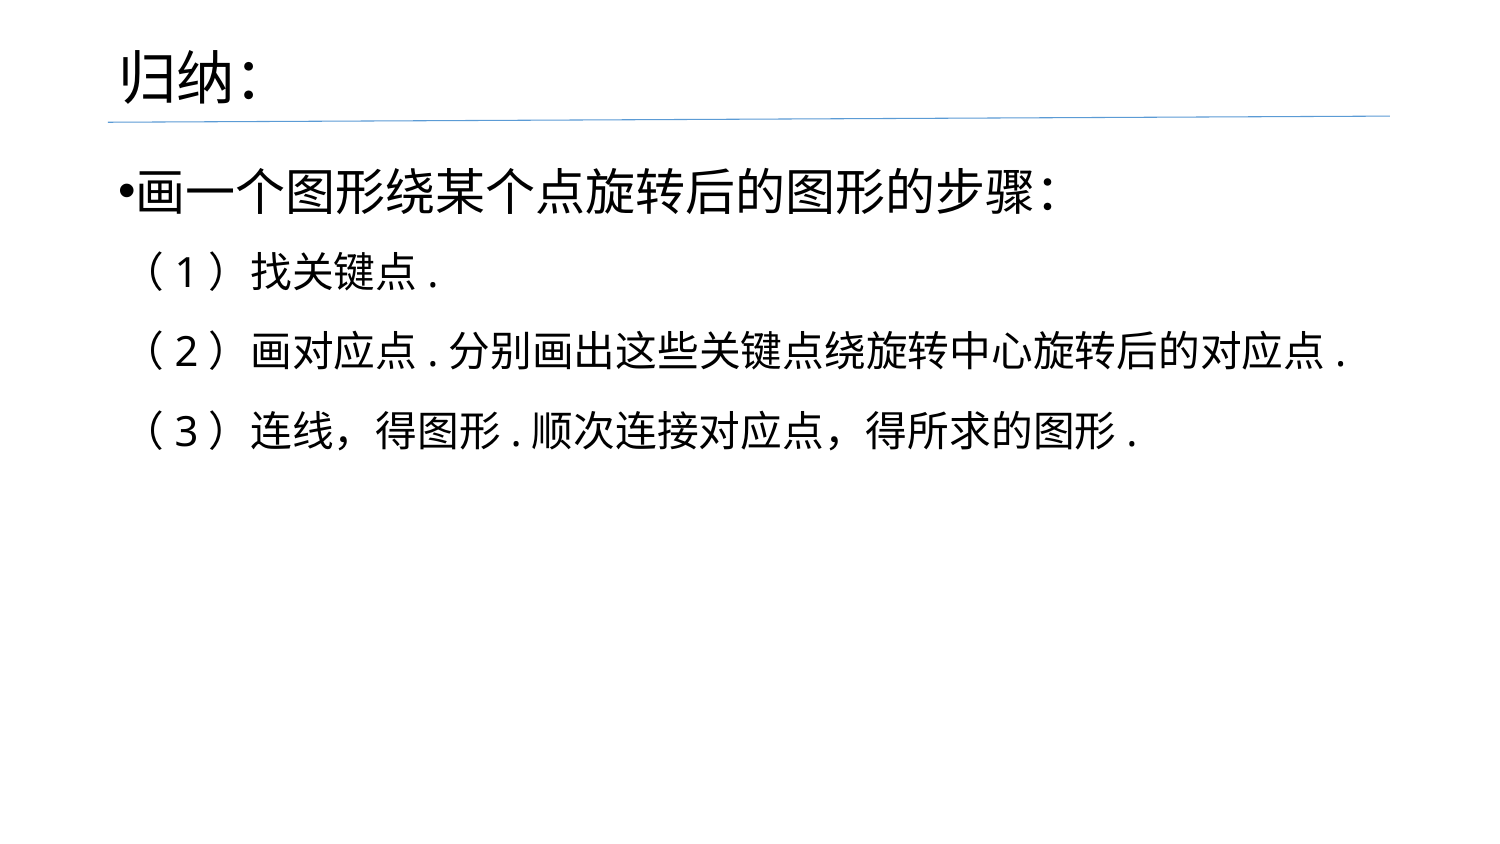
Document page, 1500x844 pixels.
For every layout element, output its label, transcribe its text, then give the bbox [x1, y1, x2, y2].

text_box （3）连线，得图形.顺次连接对应点，得所求的图形. [107, 371, 1402, 631]
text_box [107, 116, 1390, 123]
title 归纳： [103, 0, 1397, 122]
text_box （2）画对应点.分别画出这些关键点绕旋转中心旋转后的对应点. [107, 291, 1402, 371]
text_box （1）找关键点. [107, 213, 1402, 291]
list 画一个图形绕某个点旋转后的图形的步骤： [103, 122, 1397, 242]
